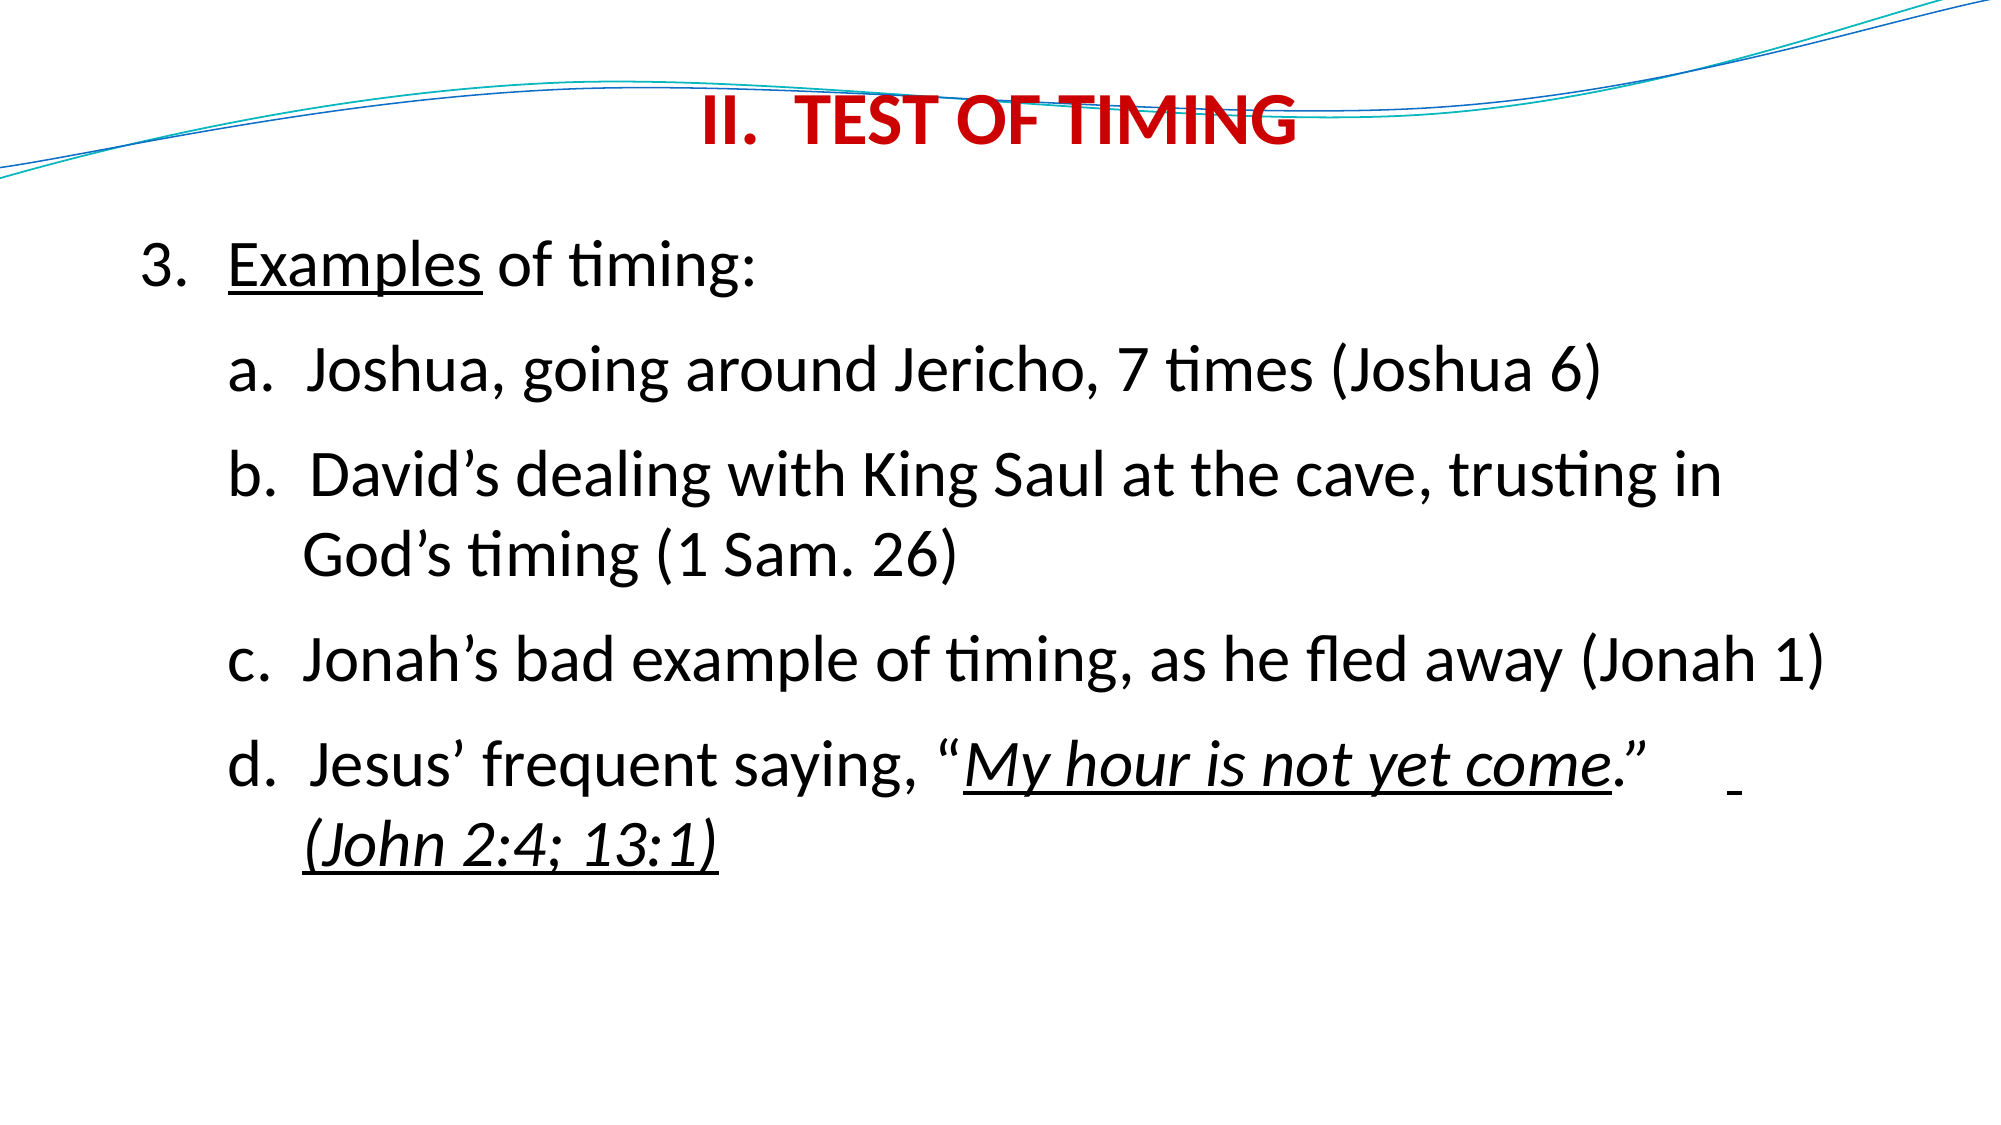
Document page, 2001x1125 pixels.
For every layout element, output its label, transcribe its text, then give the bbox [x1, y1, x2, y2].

title II. TEST OF TIMING [0, 24, 2000, 160]
list 3. Examples of timing: a. Joshua, going around Jericho, 7 times (Joshua 6) b. David’s dealing with King Saul at the cave, trusting in God’s timing (1 Sam. 26) c. Jonah’s bad example of timing, as he fled away (Jonah 1) d. Jesus’ frequent saying, “My hour is not yet come.” (John 2:4; 13:1) [125, 212, 1900, 963]
